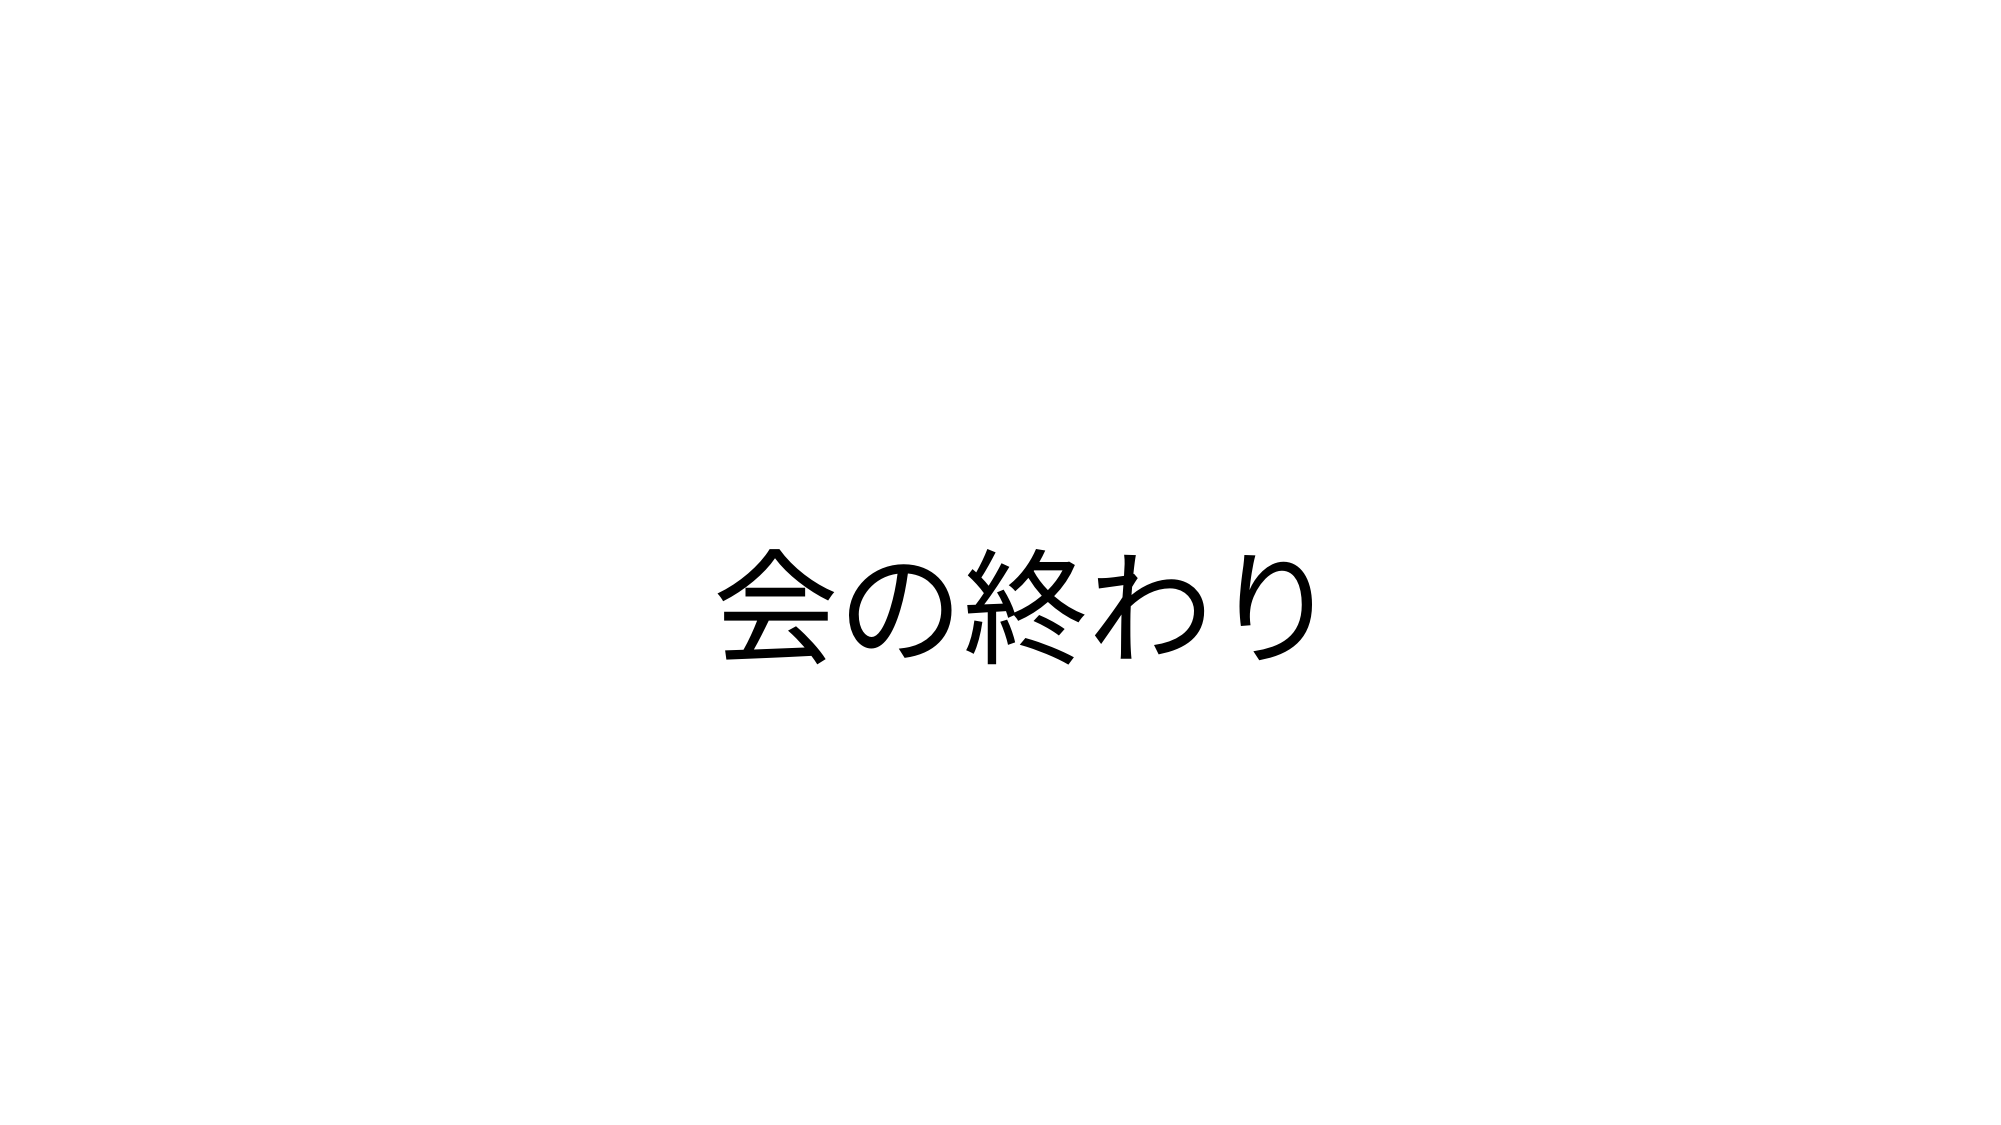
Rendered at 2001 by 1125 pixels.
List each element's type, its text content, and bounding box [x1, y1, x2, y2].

title 会の終わり [275, 297, 1776, 690]
